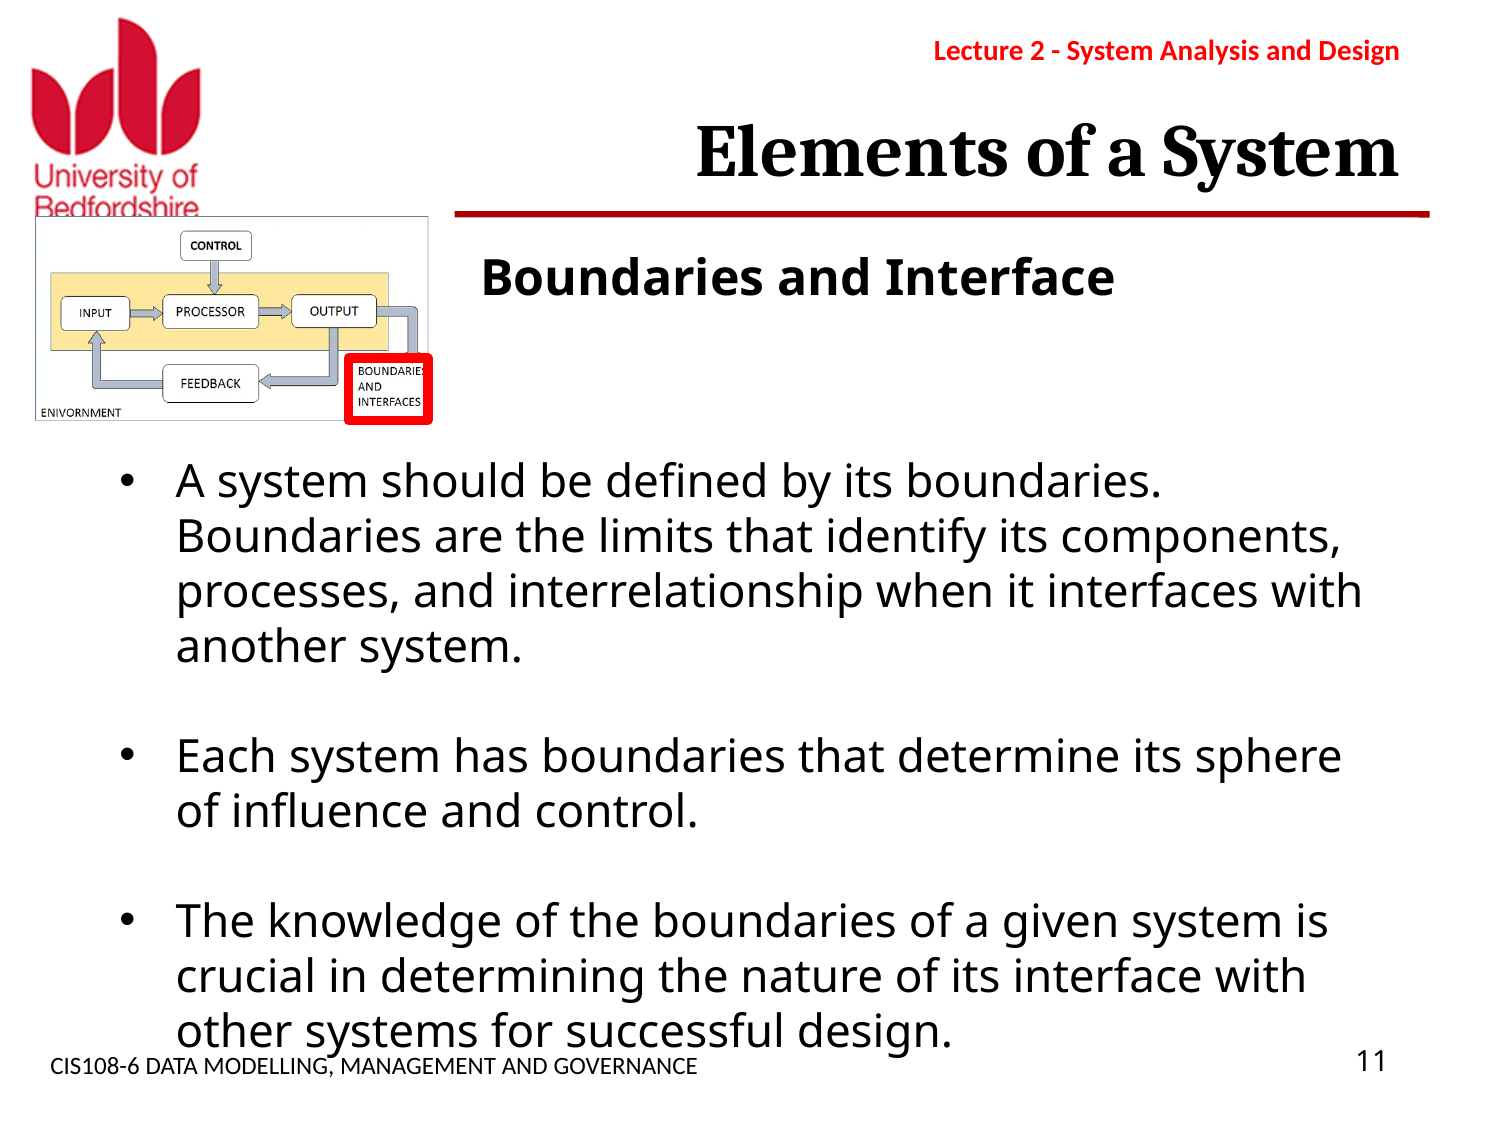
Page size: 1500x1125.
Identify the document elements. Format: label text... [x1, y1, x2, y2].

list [35, 216, 429, 421]
footer CIS108-6 DATA MODELLING, MANAGEMENT AND GOVERNANCE [35, 1035, 750, 1095]
slide_number Lecture 2 - System Analysis and Design [856, 18, 1416, 79]
title Elements of a System [265, 90, 1416, 203]
text_box Boundaries and Interface [465, 238, 1216, 313]
text_box A system should be defined by its boundaries. Boundaries are the limits that identify its components, processes, and interrelationship when it interfaces with another system. Each system has boundaries that determine its sphere of influence and control. The knowledge of the boundaries of a given system is crucial in determining the nature of its interface with other systems for successful design. [104, 444, 1396, 1064]
picture [0, 0, 237, 236]
